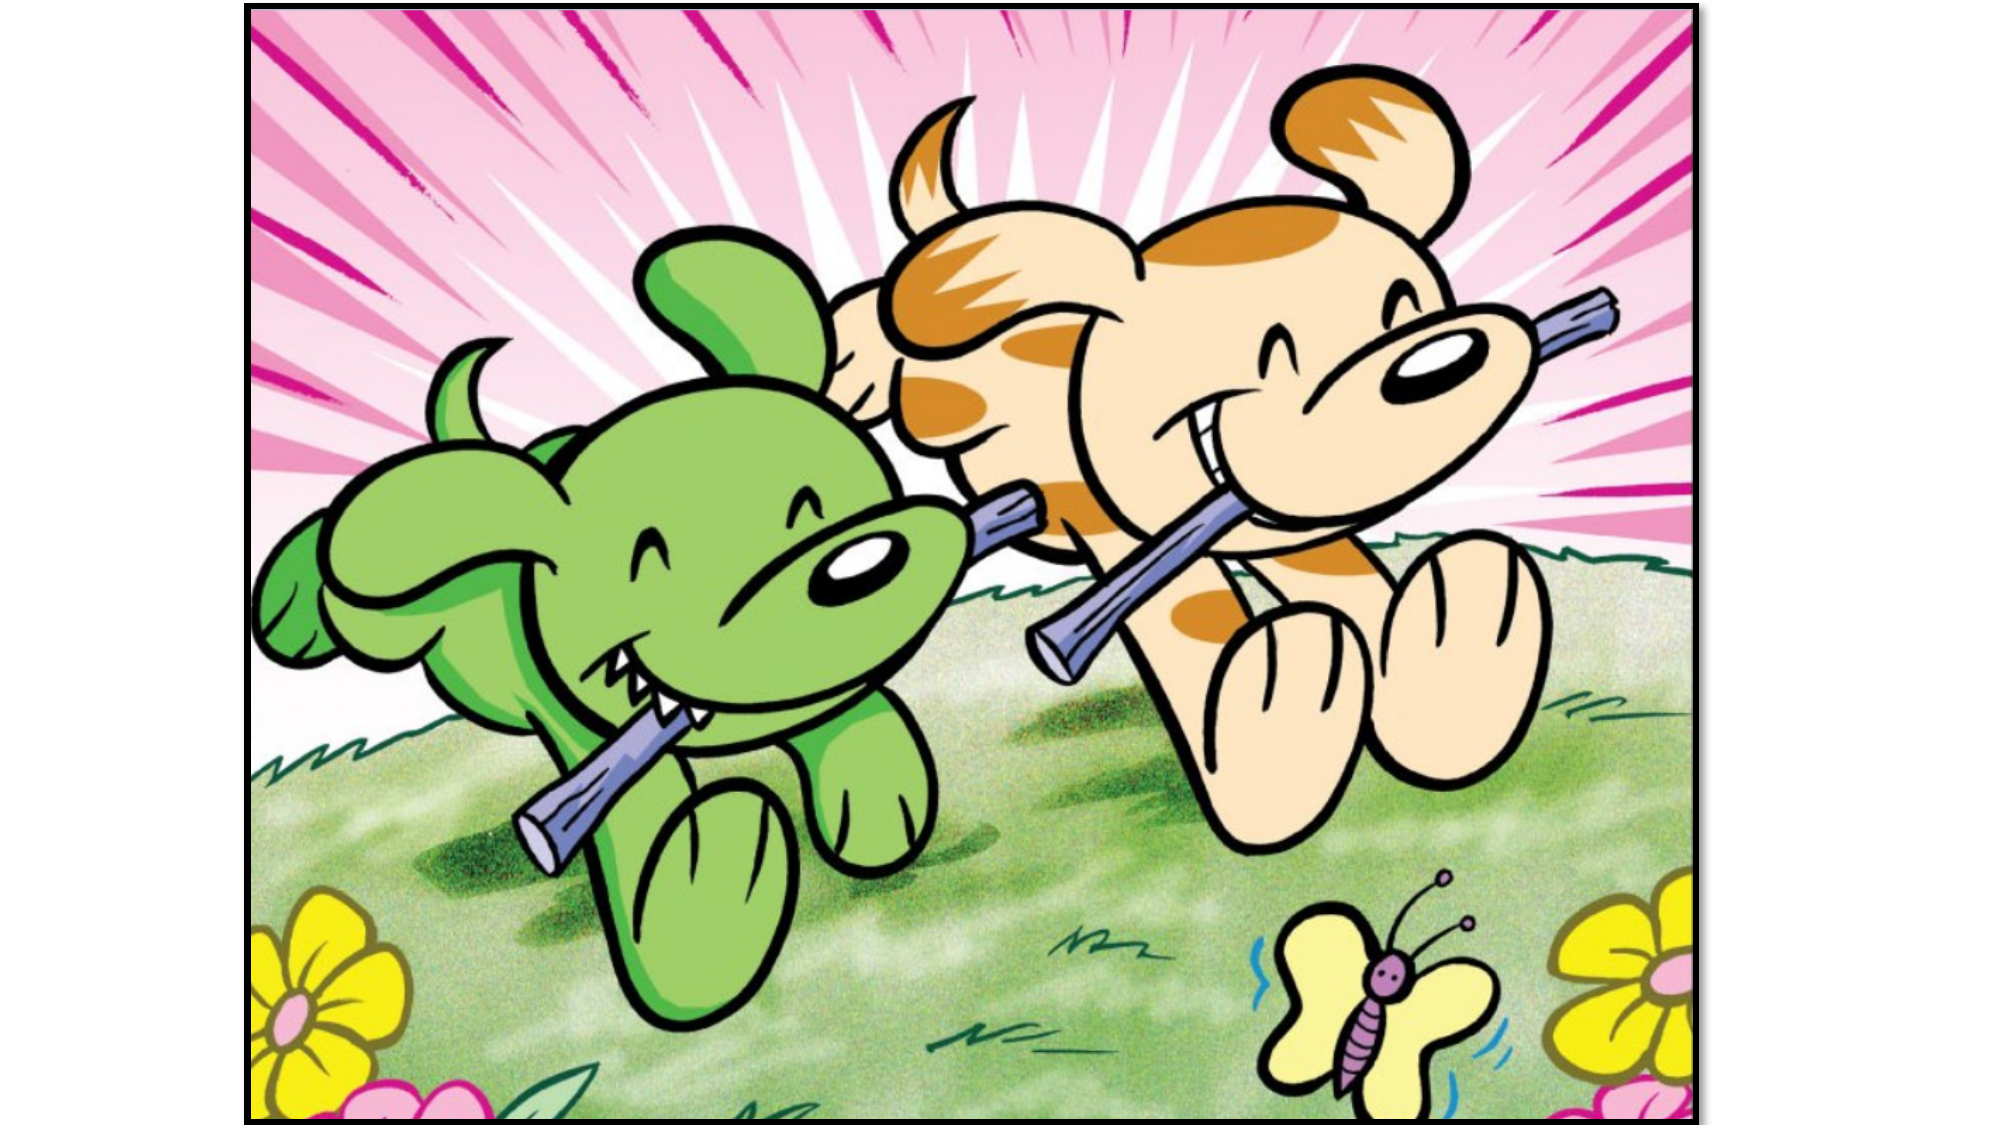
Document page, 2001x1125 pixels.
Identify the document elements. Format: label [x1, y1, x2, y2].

picture [250, 9, 1693, 1120]
